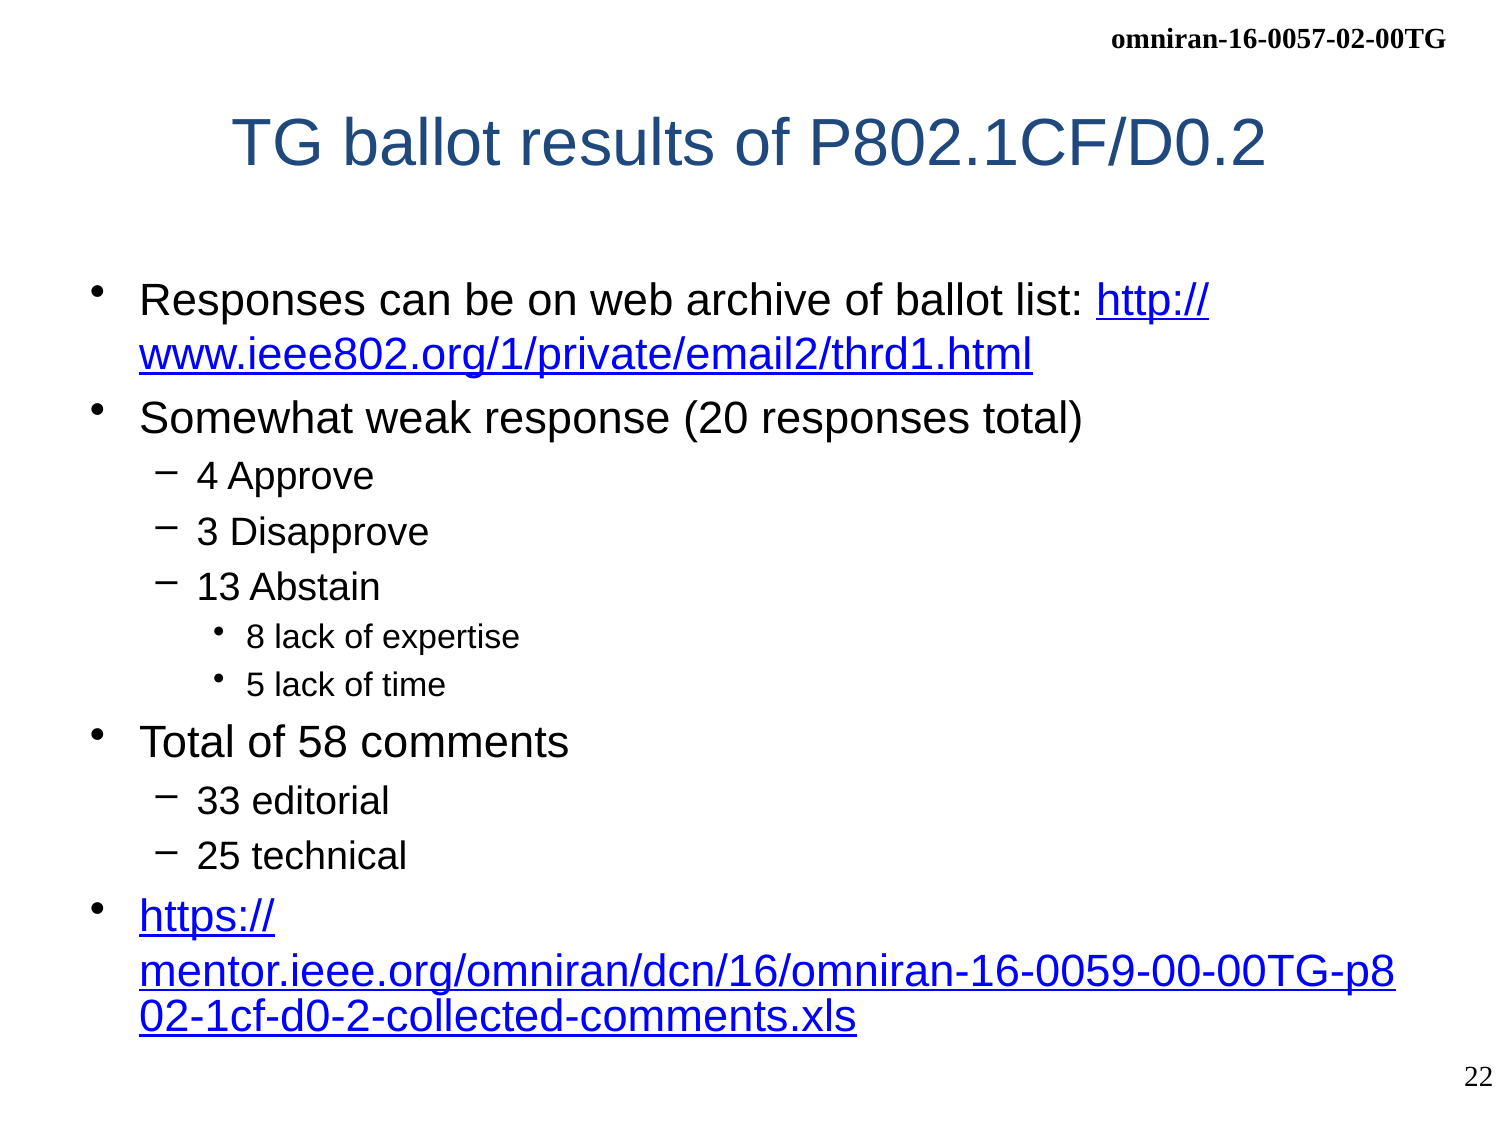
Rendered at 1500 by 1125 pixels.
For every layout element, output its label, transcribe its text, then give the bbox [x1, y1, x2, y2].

title TG ballot results of P802.1CF/D0.2 [75, 45, 1425, 233]
list Responses can be on web archive of ballot list: http://www.ieee802.org/1/private/email2/thrd1.html Somewhat weak response (20 responses total) 4 Approve 3 Disapprove 13 Abstain 8 lack of expertise 5 lack of time Total of 58 comments 33 editorial 25 technical https://mentor.ieee.org/omniran/dcn/16/omniran-16-0059-00-00TG-p802-1cf-d0-2-collected-comments.xls [75, 262, 1425, 1005]
